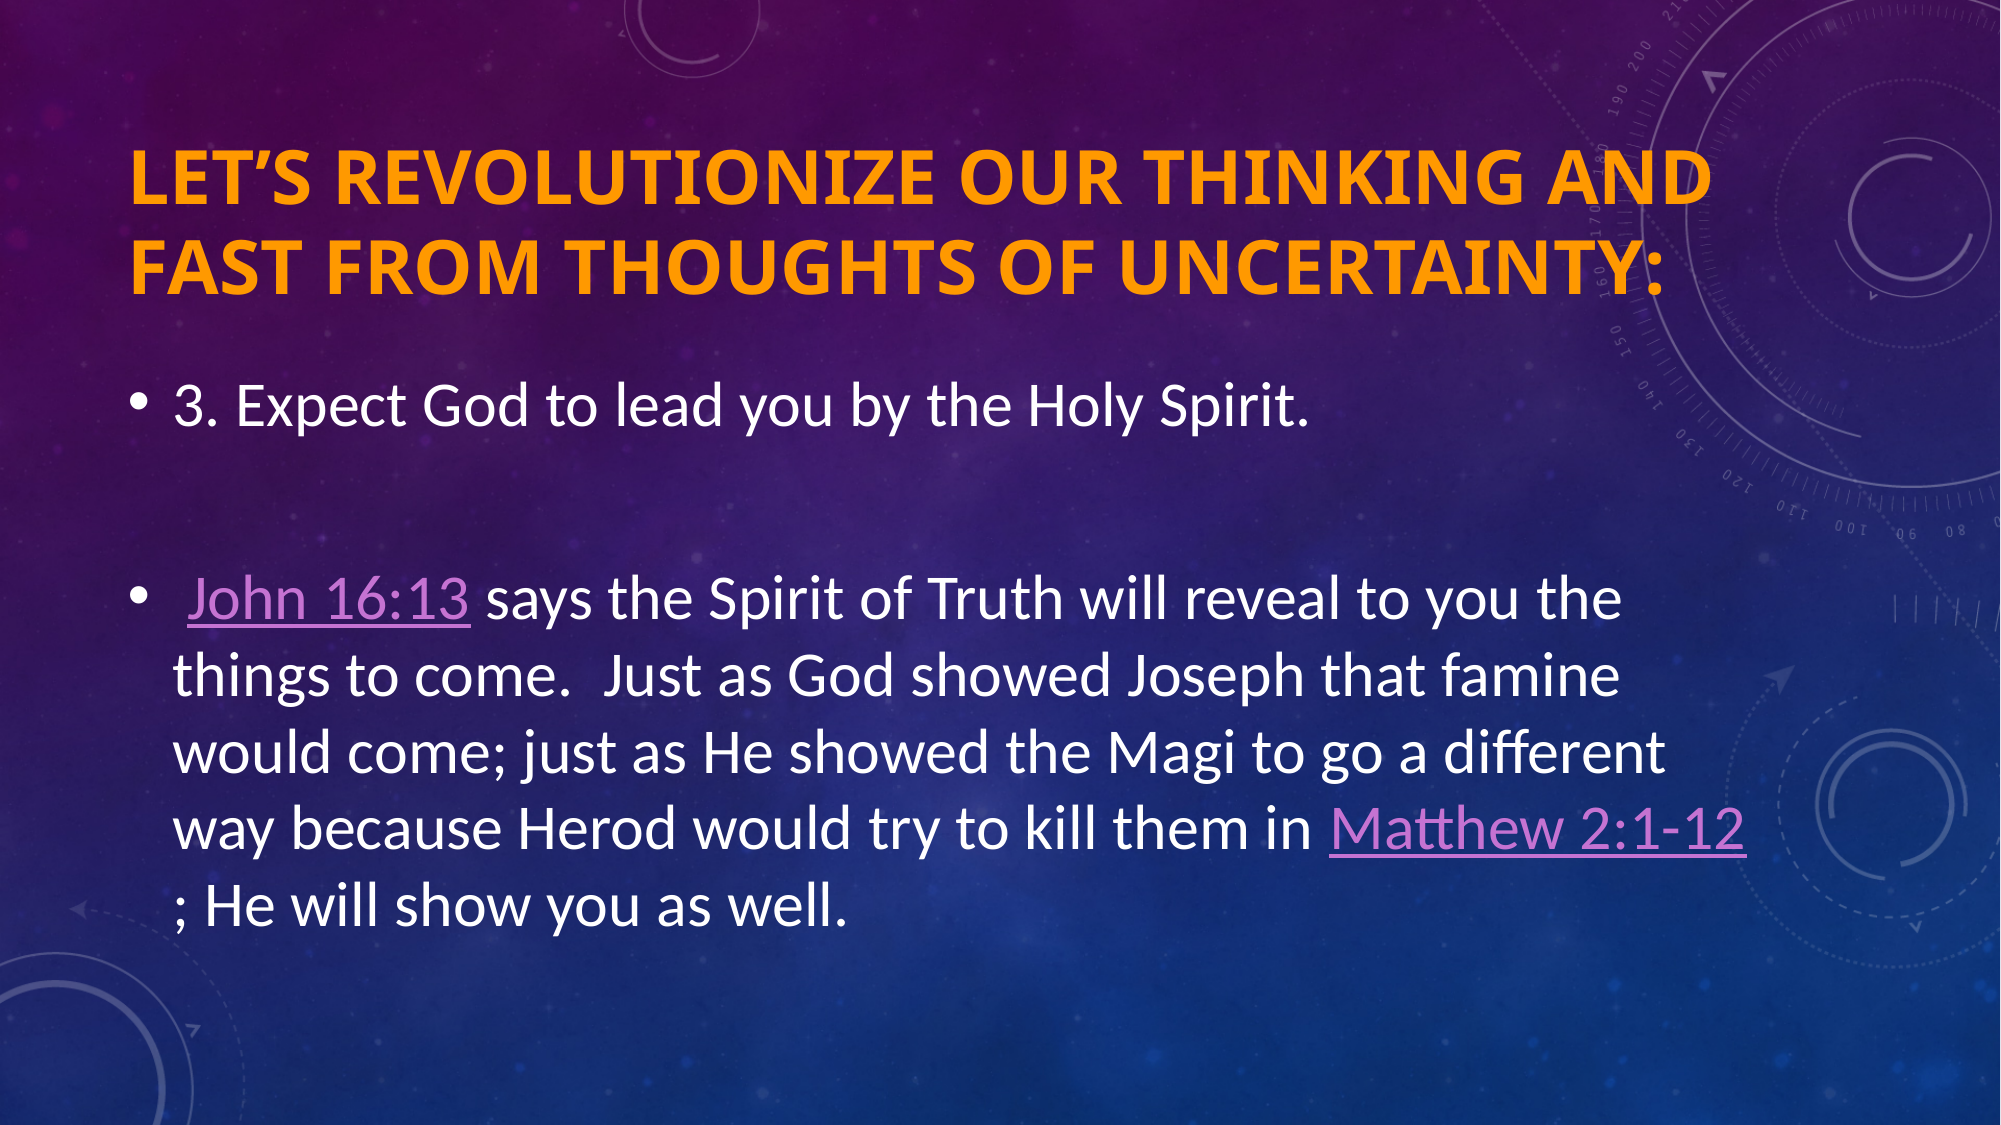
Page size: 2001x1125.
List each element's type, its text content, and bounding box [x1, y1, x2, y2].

list 3. Expect God to lead you by the Holy Spirit. John 16:13 says the Spirit of Truth will reveal to you the things to come. Just as God showed Joseph that famine would come; just as He showed the Magi to go a different way because Herod would try to kill them in Matthew 2:1-12; He will show you as well. [112, 351, 1775, 950]
picture [0, 0, 2001, 1125]
title Let’s revolutionize our thinking and fast from thoughts of uncertainty: [112, 99, 1775, 339]
